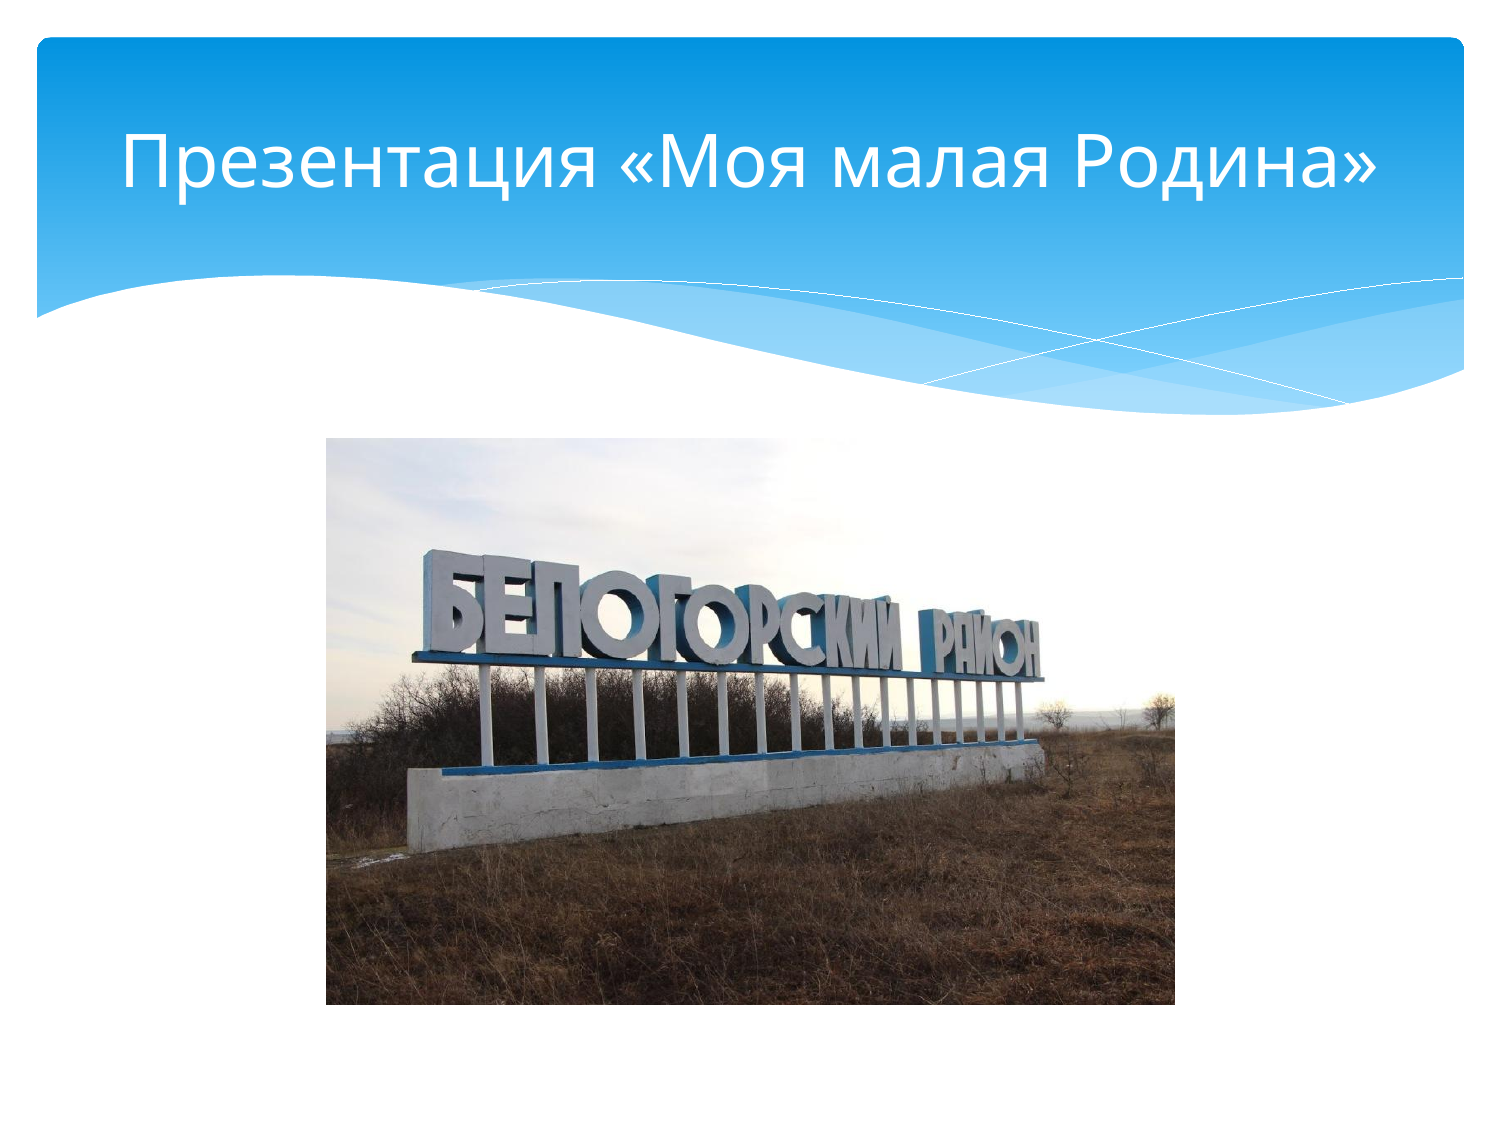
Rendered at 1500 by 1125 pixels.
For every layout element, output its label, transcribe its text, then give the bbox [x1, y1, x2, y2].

title Презентация «Моя малая Родина» [75, 55, 1425, 261]
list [325, 438, 1176, 1006]
